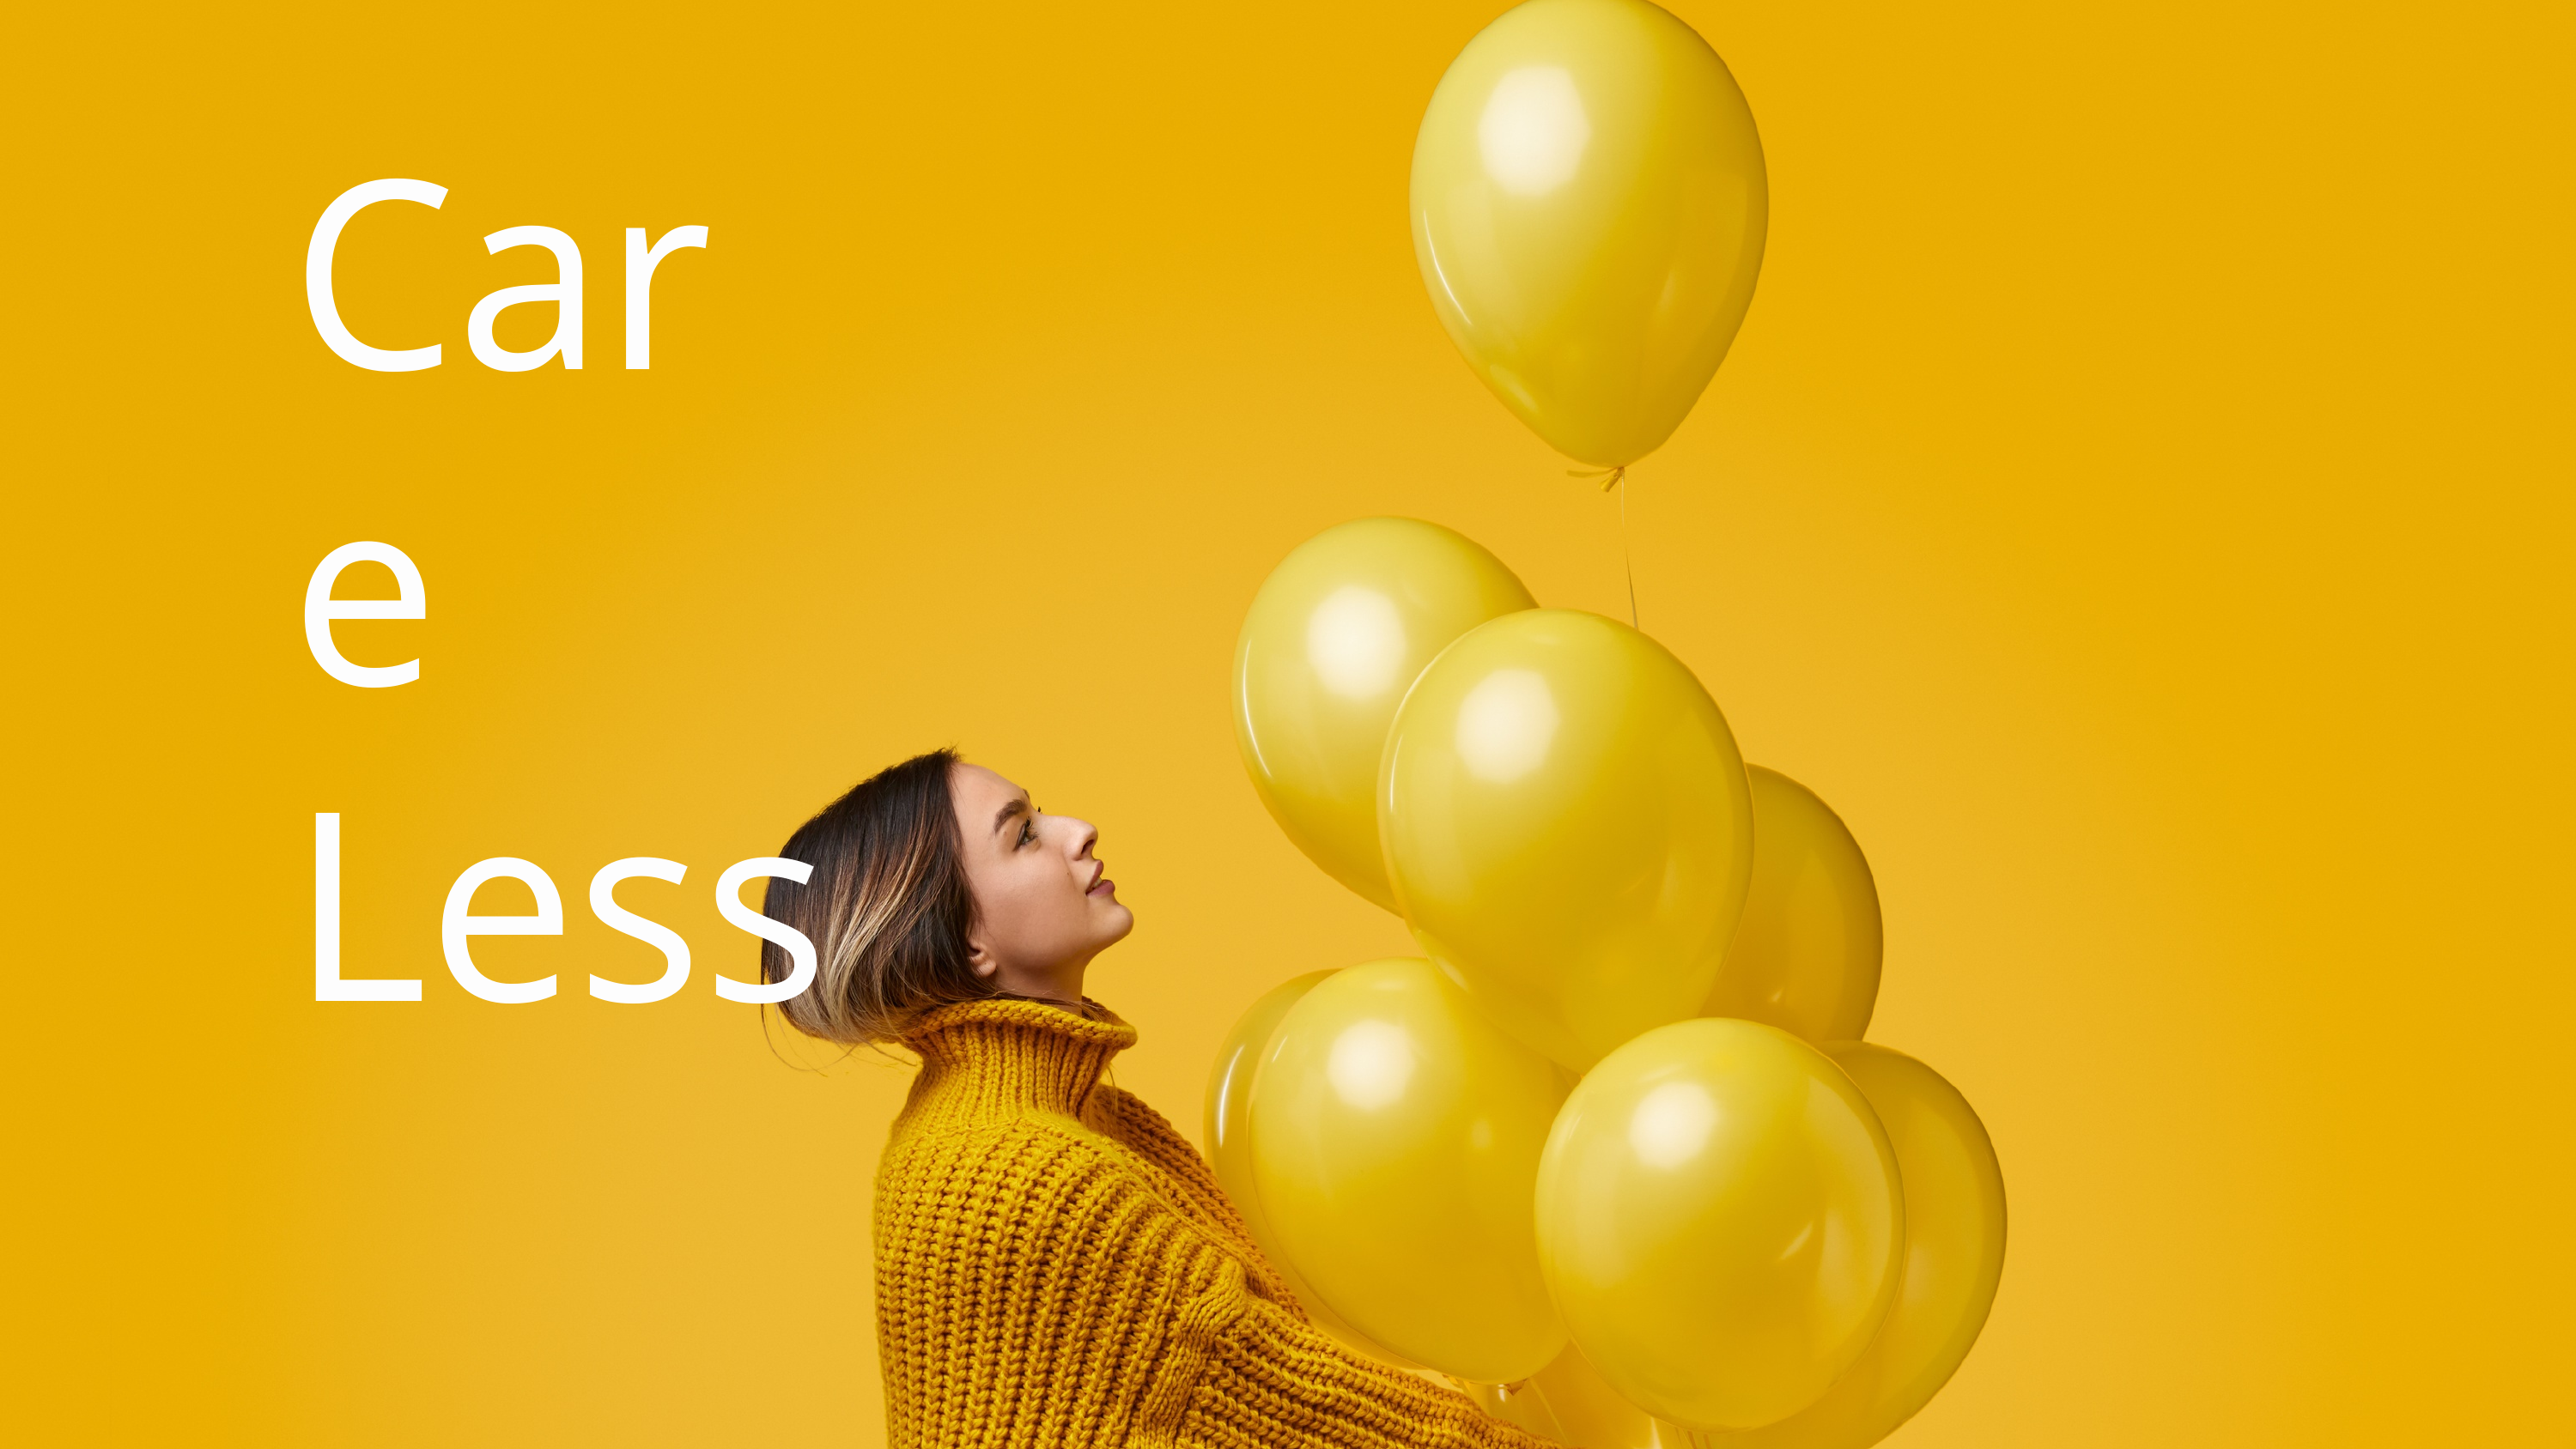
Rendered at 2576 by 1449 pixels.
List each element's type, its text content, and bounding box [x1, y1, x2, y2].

text_box [0, 0, 2576, 1449]
text_box Care Less [290, 106, 831, 1054]
